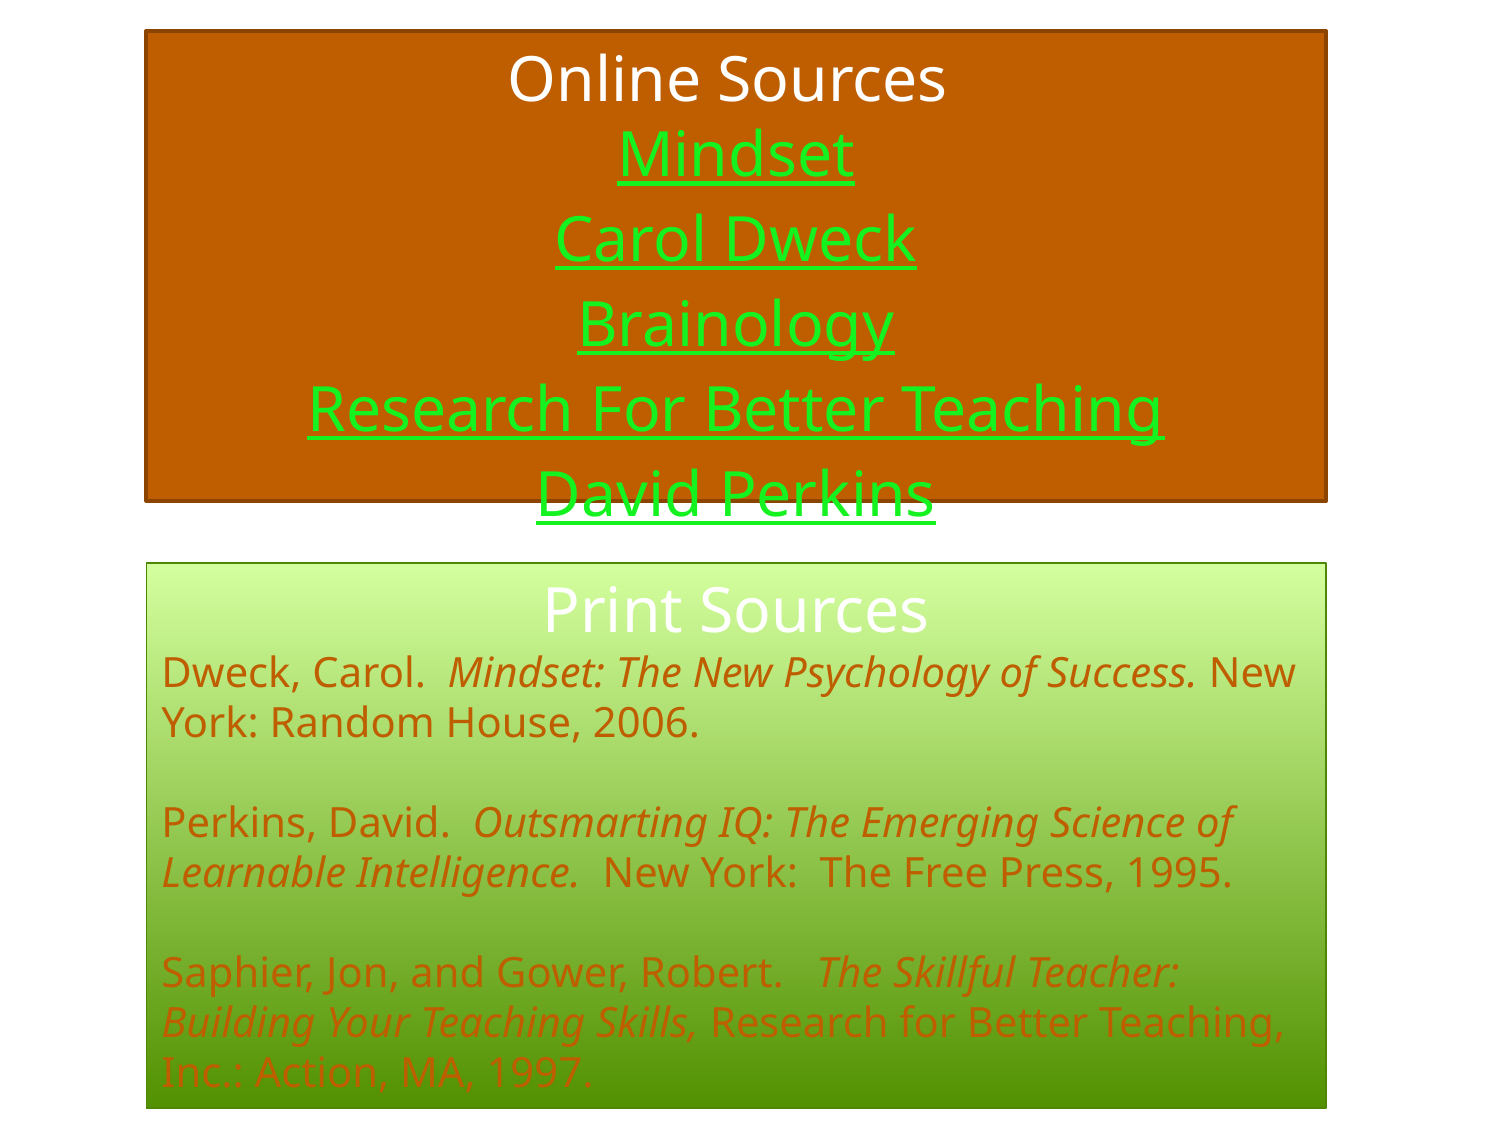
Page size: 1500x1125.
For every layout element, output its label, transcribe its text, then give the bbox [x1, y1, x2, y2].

text_box Print Sources Dweck, Carol. Mindset: The New Psychology of Success. New York: Random House, 2006. Perkins, David. Outsmarting IQ: The Emerging Science of Learnable Intelligence. New York: The Free Press, 1995. Saphier, Jon, and Gower, Robert. The Skillful Teacher: Building Your Teaching Skills, Research for Better Teaching, Inc.: Action, MA, 1997. [146, 563, 1327, 1109]
text_box Online Sources Mindset Carol Dweck Brainology Research For Better Teaching David Perkins [146, 31, 1326, 501]
